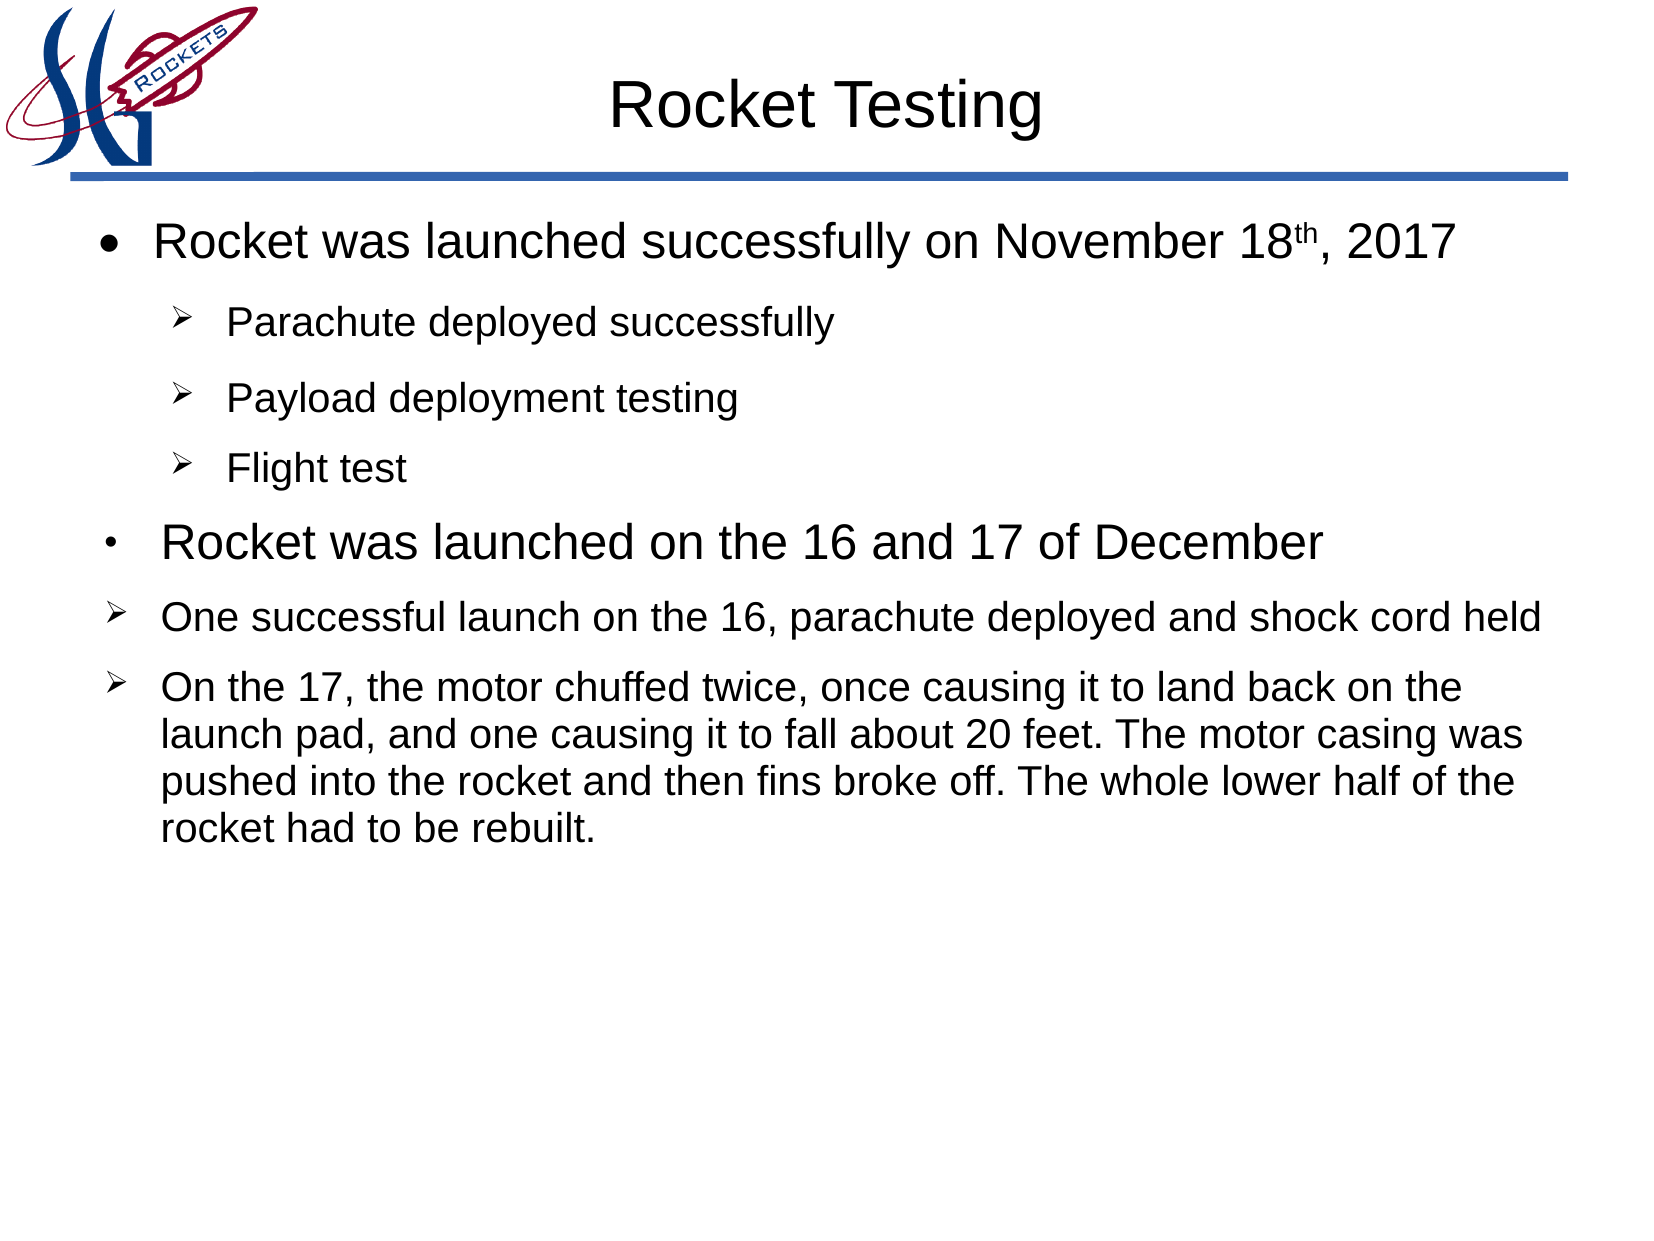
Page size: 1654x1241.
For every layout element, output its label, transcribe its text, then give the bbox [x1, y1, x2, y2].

title Rocket Testing [82, 49, 1571, 158]
picture [0, 0, 260, 169]
list Rocket was launched successfully on November 18th, 2017 Parachute deployed successfully Payload deployment testing Flight test Rocket was launched on the 16 and 17 of December One successful launch on the 16, parachute deployed and shock cord held On the 17, the motor chuffed twice, once causing it to land back on the launch pad, and one causing it to fall about 20 feet. The motor casing was pushed into the rocket and then fins broke off. The whole lower half of the rocket had to be rebuilt. [82, 210, 1571, 1030]
